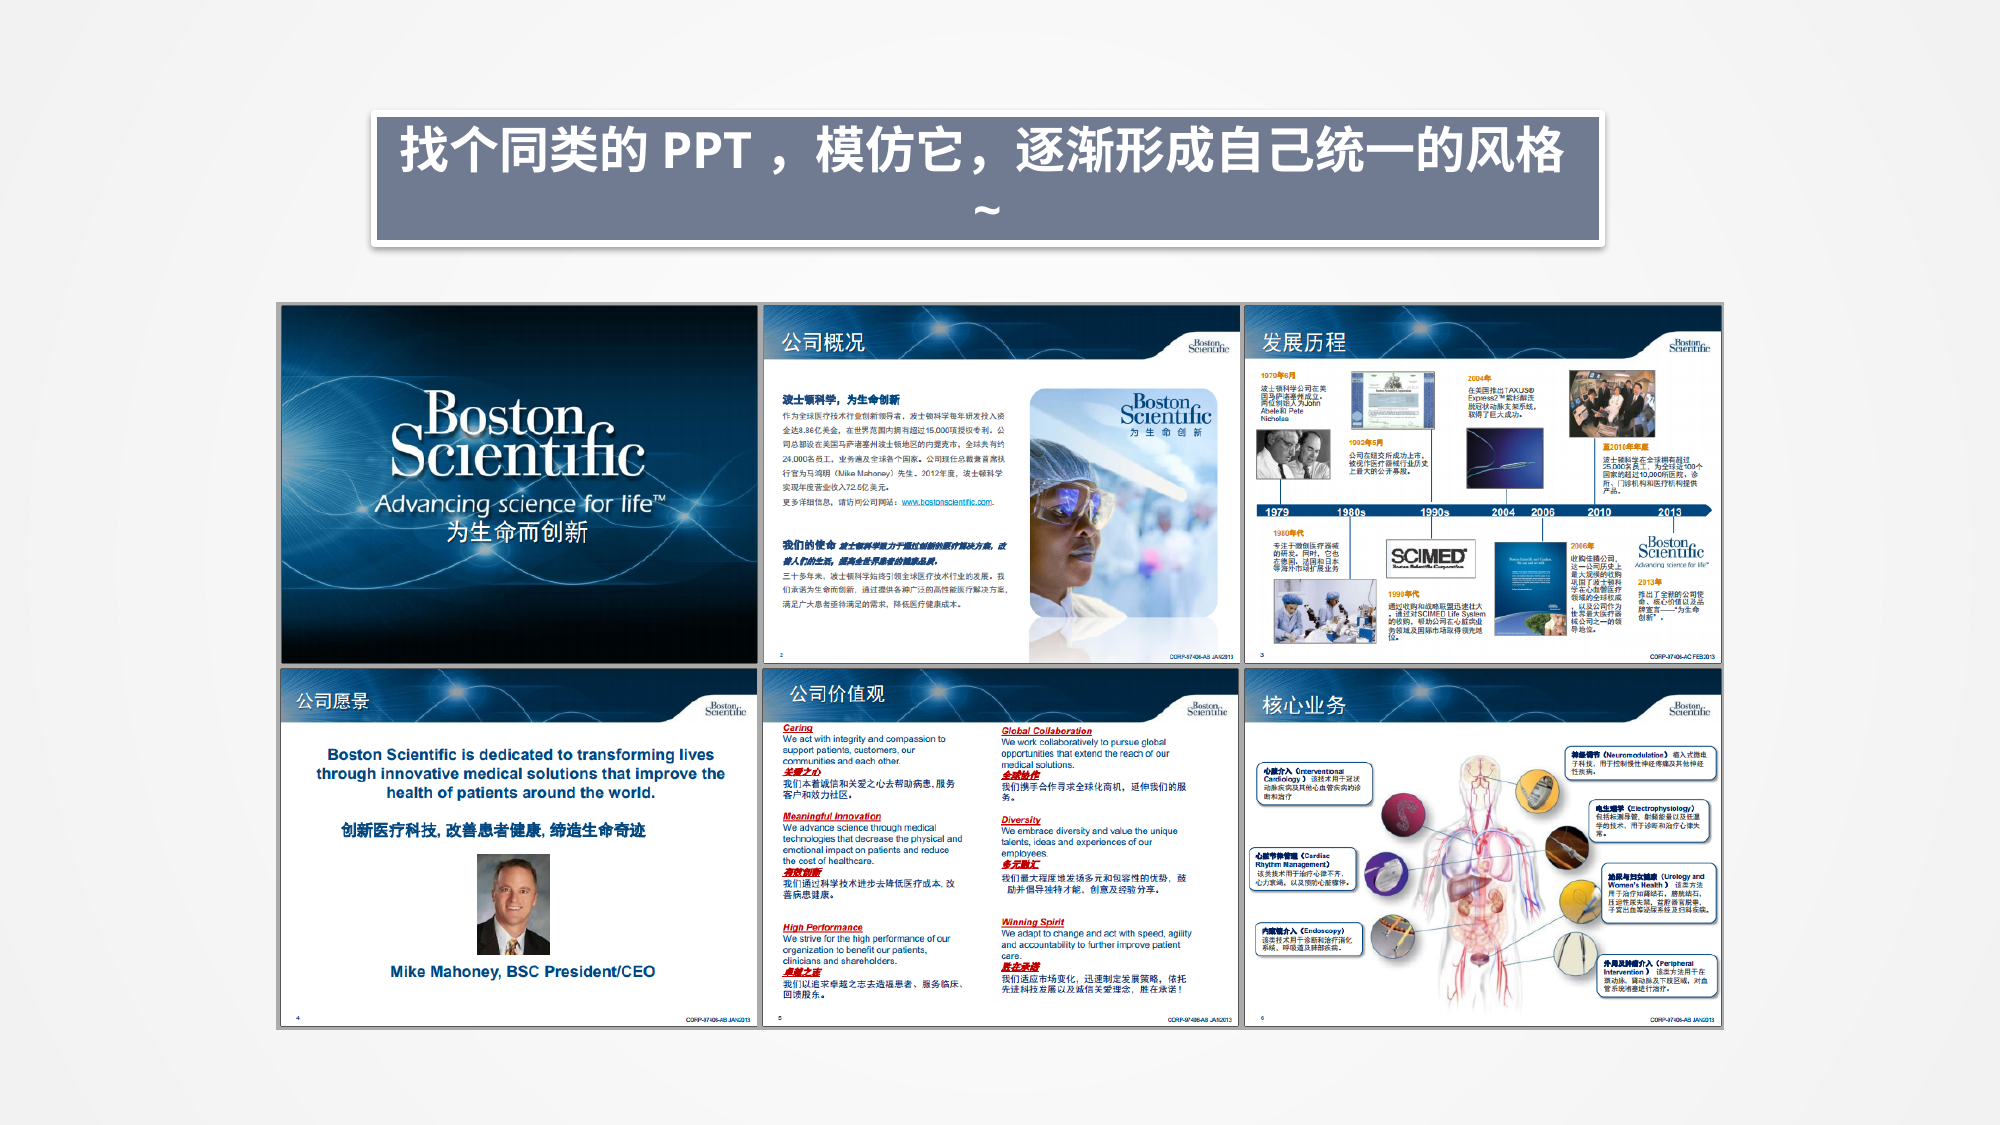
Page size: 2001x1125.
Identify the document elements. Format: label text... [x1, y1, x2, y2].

text_box 找个同类的PPT，模仿它，逐渐形成自己统一的风格~ [371, 110, 1605, 247]
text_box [276, 302, 1724, 1031]
